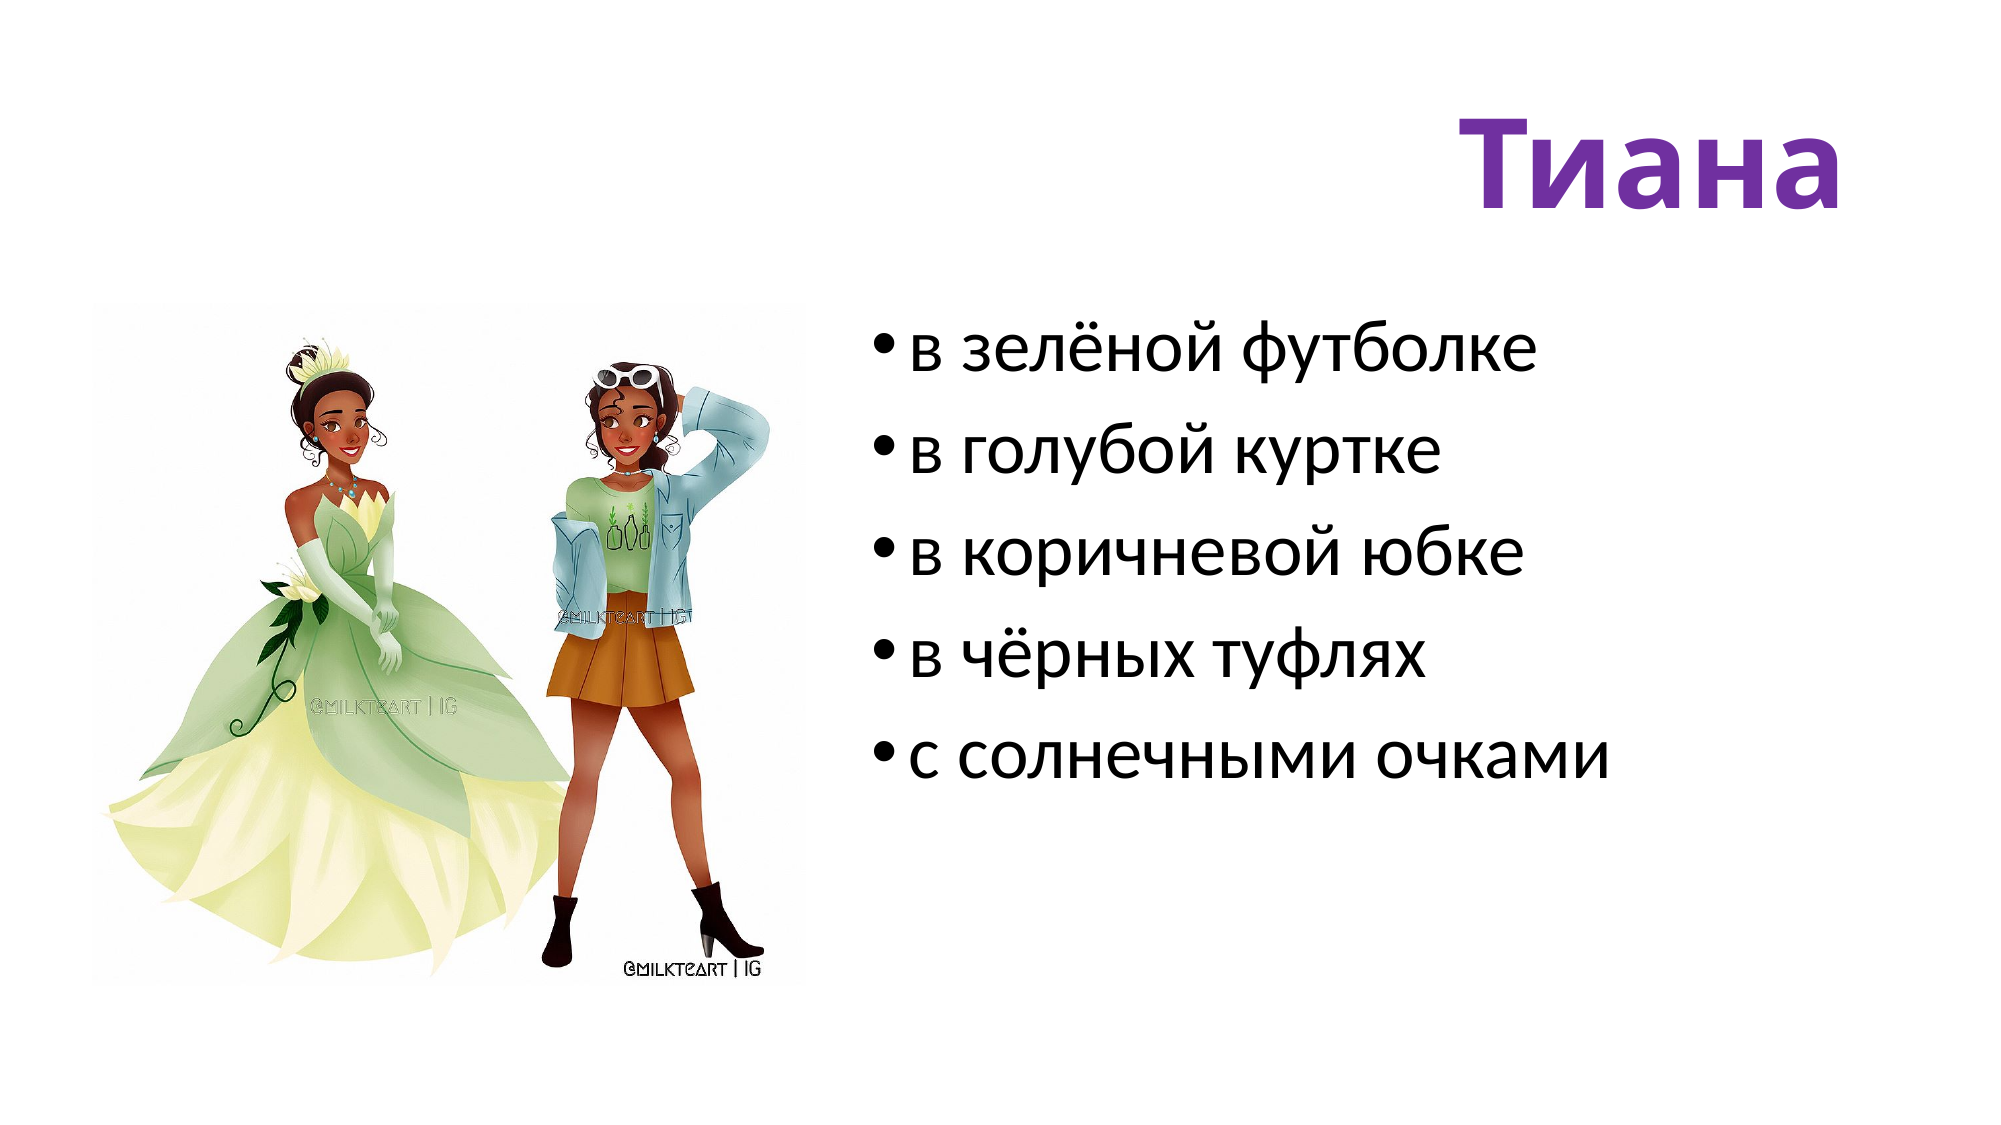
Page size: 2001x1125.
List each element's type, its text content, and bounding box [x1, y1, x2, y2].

list в зелёной футболке в голубой куртке в коричневой юбке в чёрных туфлях с солнечными очками [856, 299, 1863, 1014]
title Тиана [137, 59, 1863, 278]
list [92, 287, 806, 1002]
